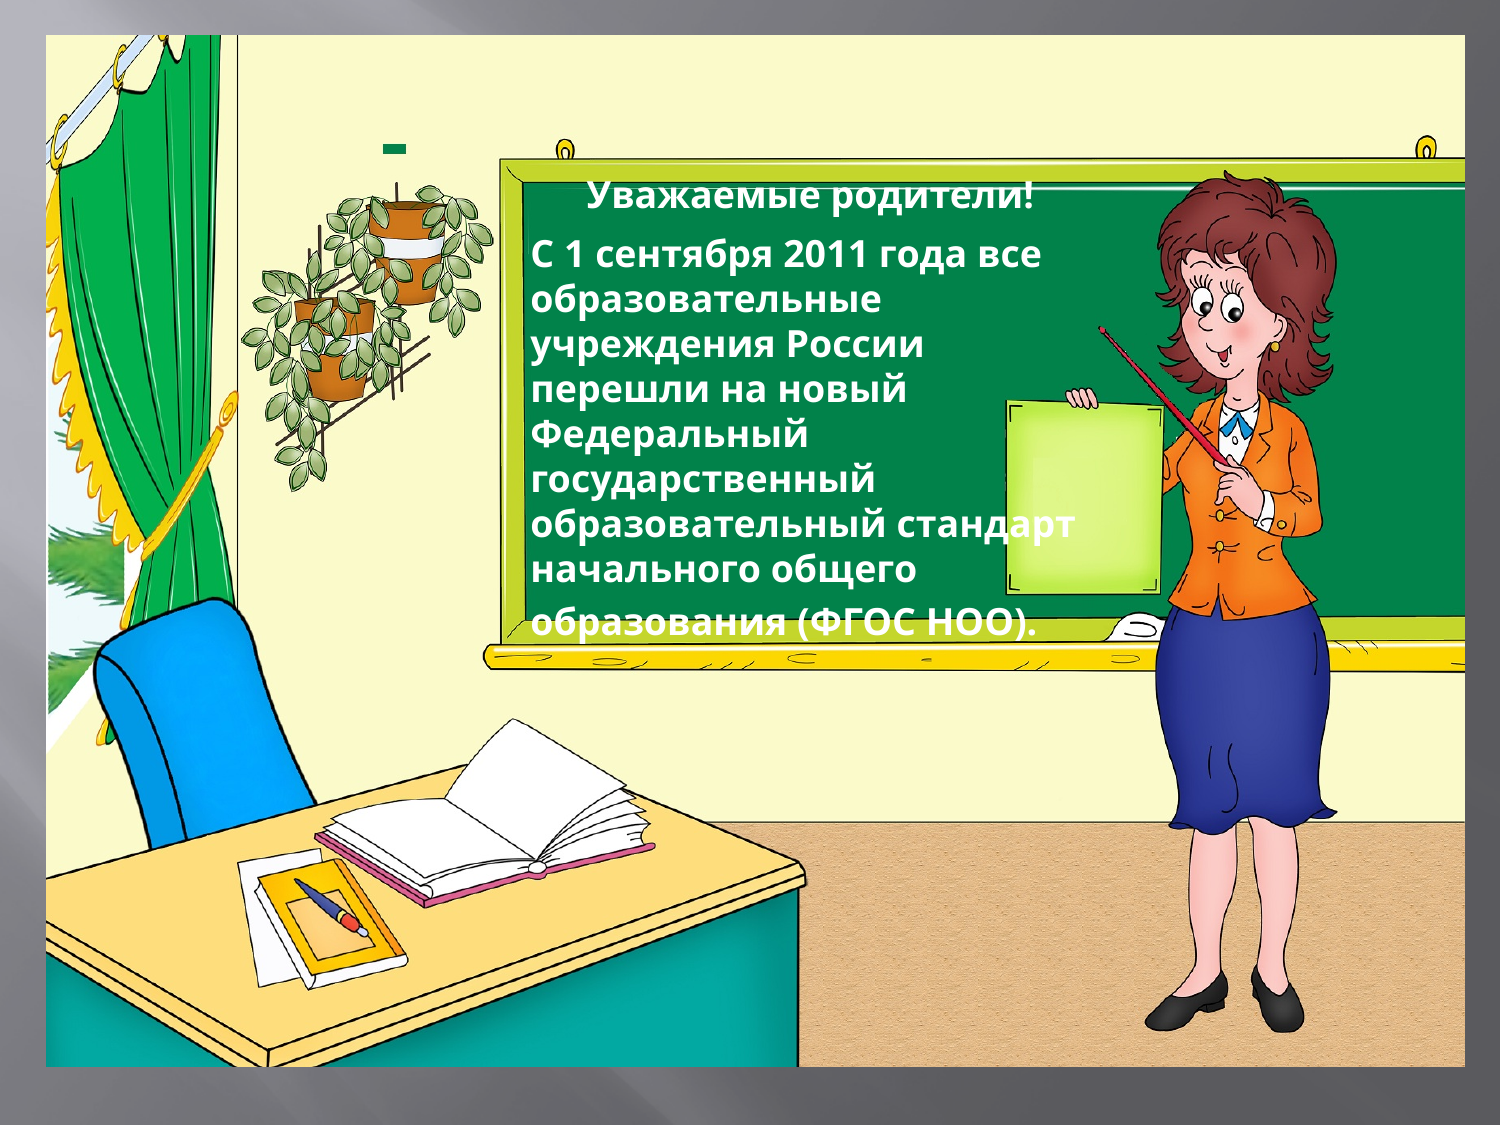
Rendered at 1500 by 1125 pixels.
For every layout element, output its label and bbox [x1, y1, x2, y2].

picture [46, 34, 1466, 1067]
